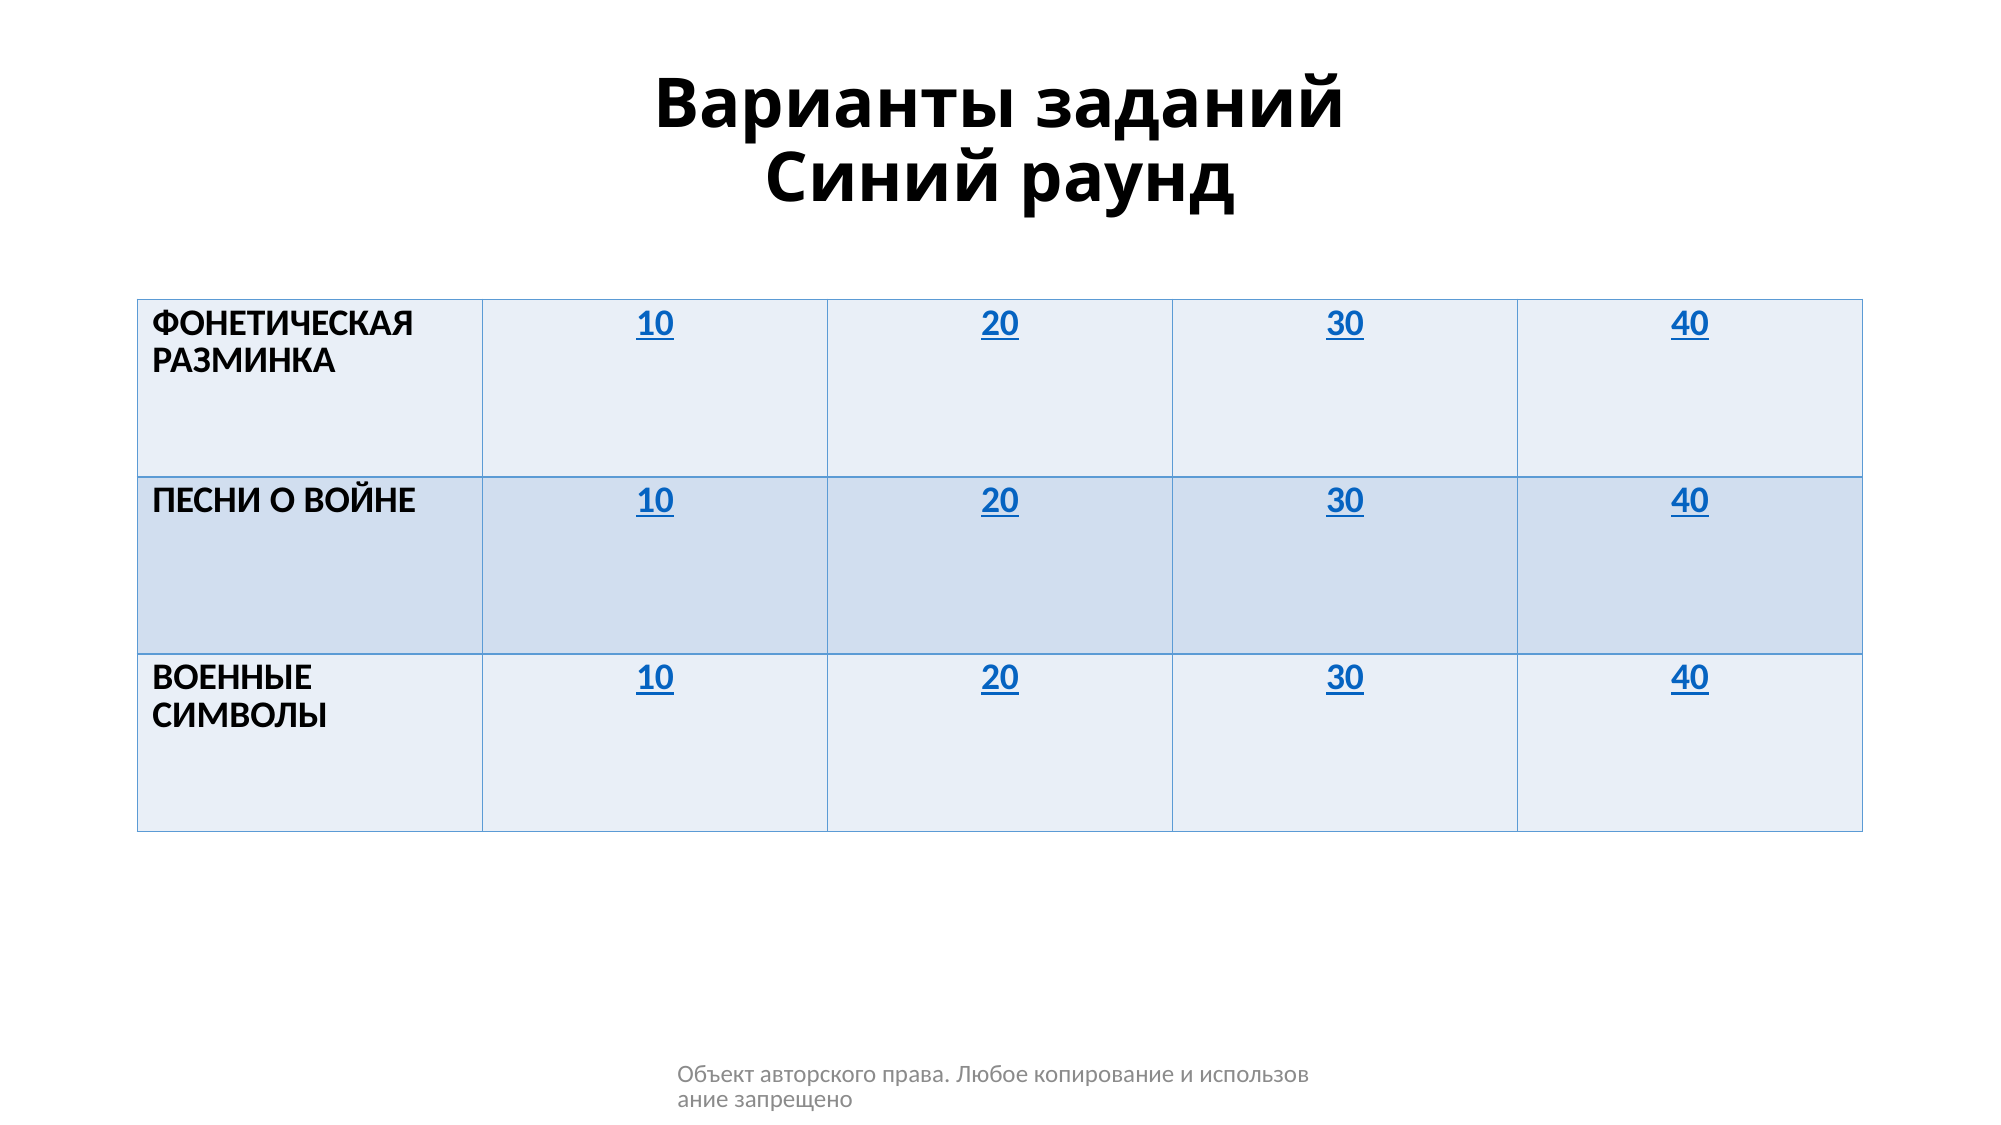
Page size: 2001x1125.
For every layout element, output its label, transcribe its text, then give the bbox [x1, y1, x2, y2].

table_cell 30 [1173, 655, 1517, 831]
table_header 40 [1518, 300, 1862, 476]
footer Объект авторского права. Любое копирование и использование запрещено [662, 1042, 1338, 1103]
table_header ФОНЕТИЧЕСКАЯ РАЗМИНКА [138, 300, 482, 476]
table_cell 20 [828, 478, 1172, 653]
table_cell 40 [1518, 655, 1862, 831]
table_header 30 [1173, 300, 1517, 476]
table_header 10 [483, 300, 827, 476]
table_cell 20 [828, 655, 1172, 831]
table_cell 10 [483, 478, 827, 653]
table_cell 40 [1518, 478, 1862, 653]
table_cell ПЕСНИ О ВОЙНЕ [138, 478, 482, 653]
title Варианты заданий Синий раунд [137, 59, 1863, 225]
table_cell 10 [483, 655, 827, 831]
table_cell ВОЕННЫЕ СИМВОЛЫ [138, 655, 482, 831]
table_cell 30 [1173, 478, 1517, 653]
table_header 20 [828, 300, 1172, 476]
